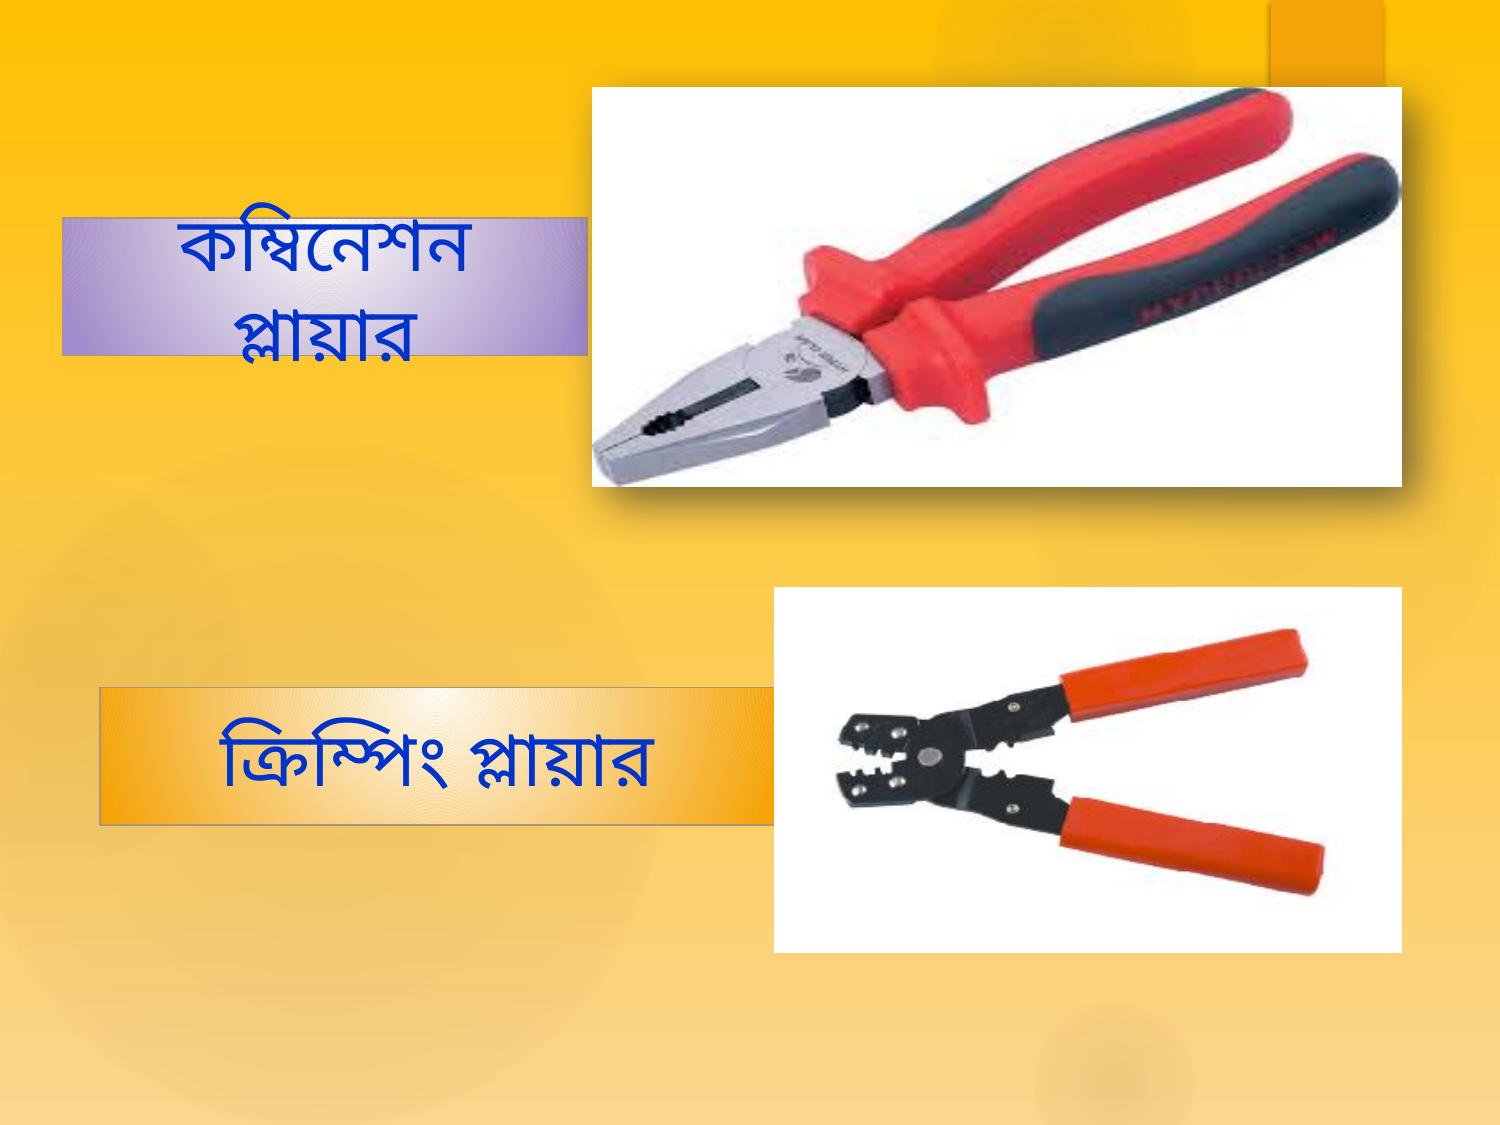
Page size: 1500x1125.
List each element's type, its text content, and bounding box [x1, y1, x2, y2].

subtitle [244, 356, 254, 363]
text_box ক্রিম্পিং প্লায়ার [99, 687, 768, 826]
text_box কম্বিনেশন প্লায়ার [62, 217, 574, 356]
picture [591, 87, 1402, 487]
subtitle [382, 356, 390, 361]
picture [774, 587, 1402, 954]
